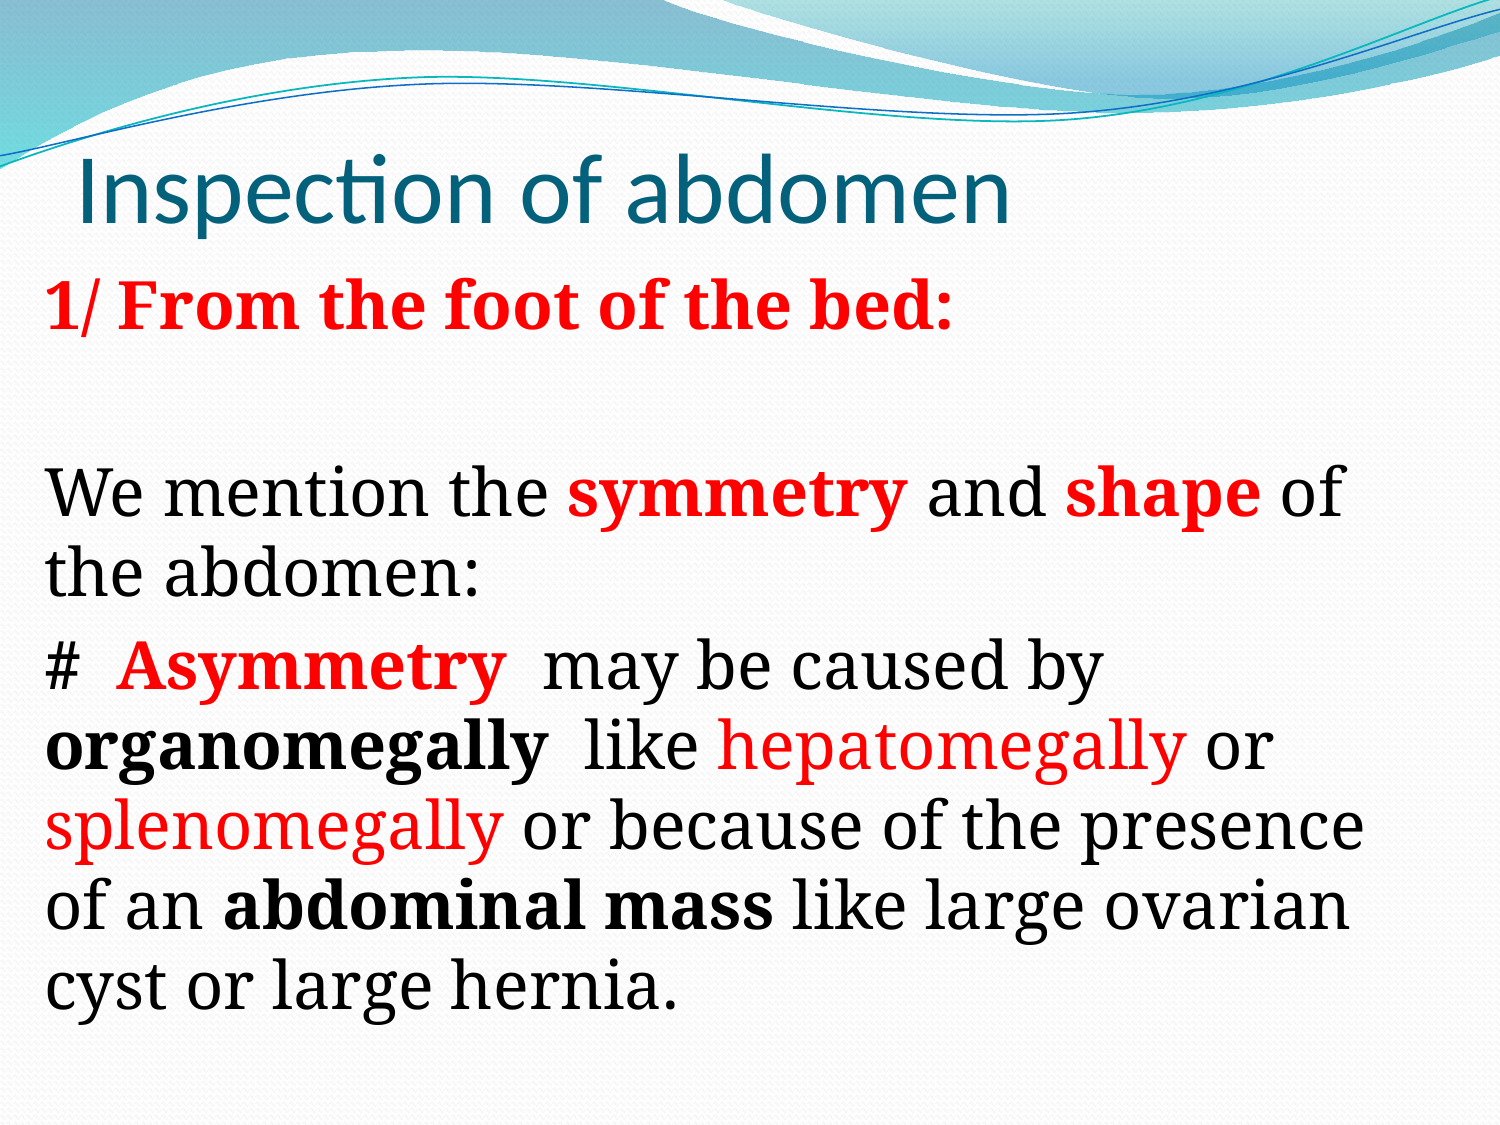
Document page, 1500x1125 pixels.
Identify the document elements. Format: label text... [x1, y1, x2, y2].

title Inspection of abdomen [75, 115, 1425, 244]
list 1/ From the foot of the bed: We mention the symmetry and shape of the abdomen: # Asymmetry may be caused by organomegally like hepatomegally or splenomegally or because of the presence of an abdominal mass like large ovarian cyst or large hernia. [29, 255, 1427, 1083]
